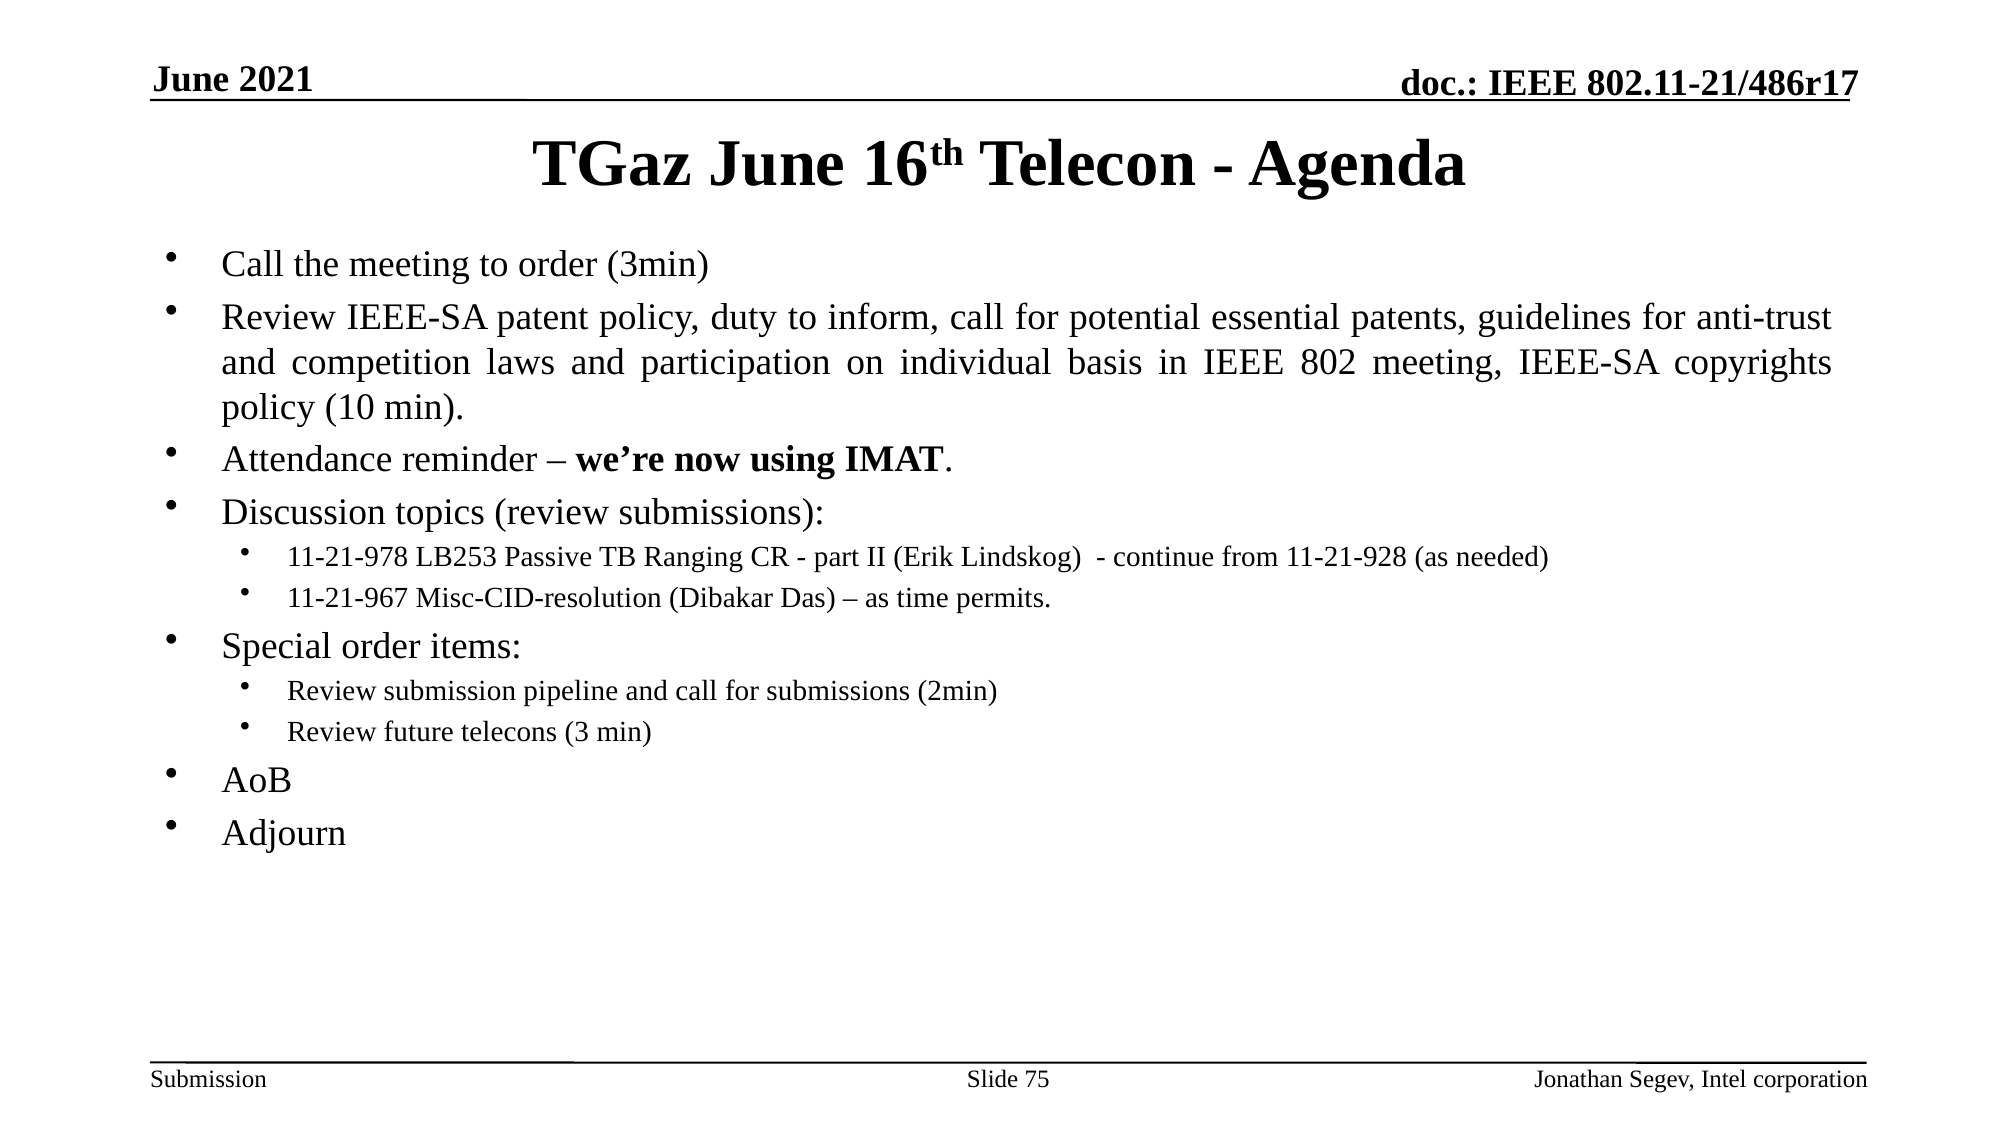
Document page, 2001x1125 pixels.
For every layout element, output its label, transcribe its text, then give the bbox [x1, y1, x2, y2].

list Call the meeting to order (3min) Review IEEE-SA patent policy, duty to inform, call for potential essential patents, guidelines for anti-trust and competition laws and participation on individual basis in IEEE 802 meeting, IEEE-SA copyrights policy (10 min). Attendance reminder – we’re now using IMAT. Discussion topics (review submissions): 11-21-978 LB253 Passive TB Ranging CR - part II (Erik Lindskog) - continue from 11-21-928 (as needed) 11-21-967 Misc-CID-resolution (Dibakar Das) – as time permits. Special order items: Review submission pipeline and call for submissions (2min) Review future telecons (3 min) AoB Adjourn [149, 231, 1850, 1000]
footer Jonathan Segev, Intel corporation [1171, 1061, 1869, 1093]
slide_number Slide 75 [950, 1061, 1067, 1123]
title TGaz June 16th Telecon - Agenda [149, 112, 1850, 205]
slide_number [152, 54, 563, 100]
